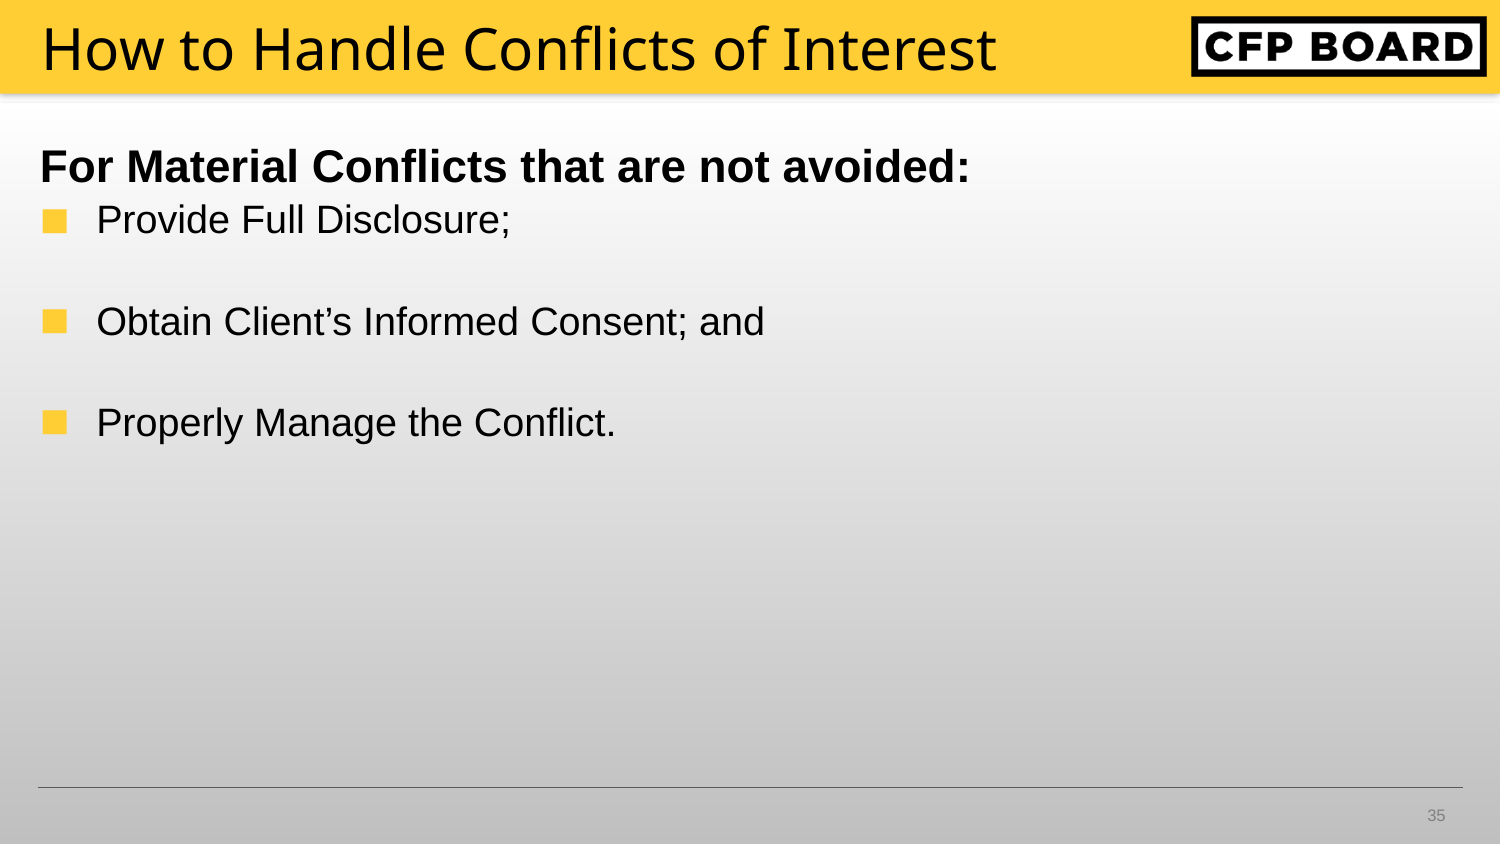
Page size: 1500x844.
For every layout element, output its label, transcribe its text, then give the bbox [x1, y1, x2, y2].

picture [1187, 12, 1491, 81]
list For Material Conflicts that are not avoided: Provide Full Disclosure; Obtain Client’s Informed Consent; and Properly Manage the Conflict. [24, 135, 1375, 736]
title How to Handle Conflicts of Interest [26, 0, 1161, 94]
slide_number 35 [1412, 796, 1500, 842]
